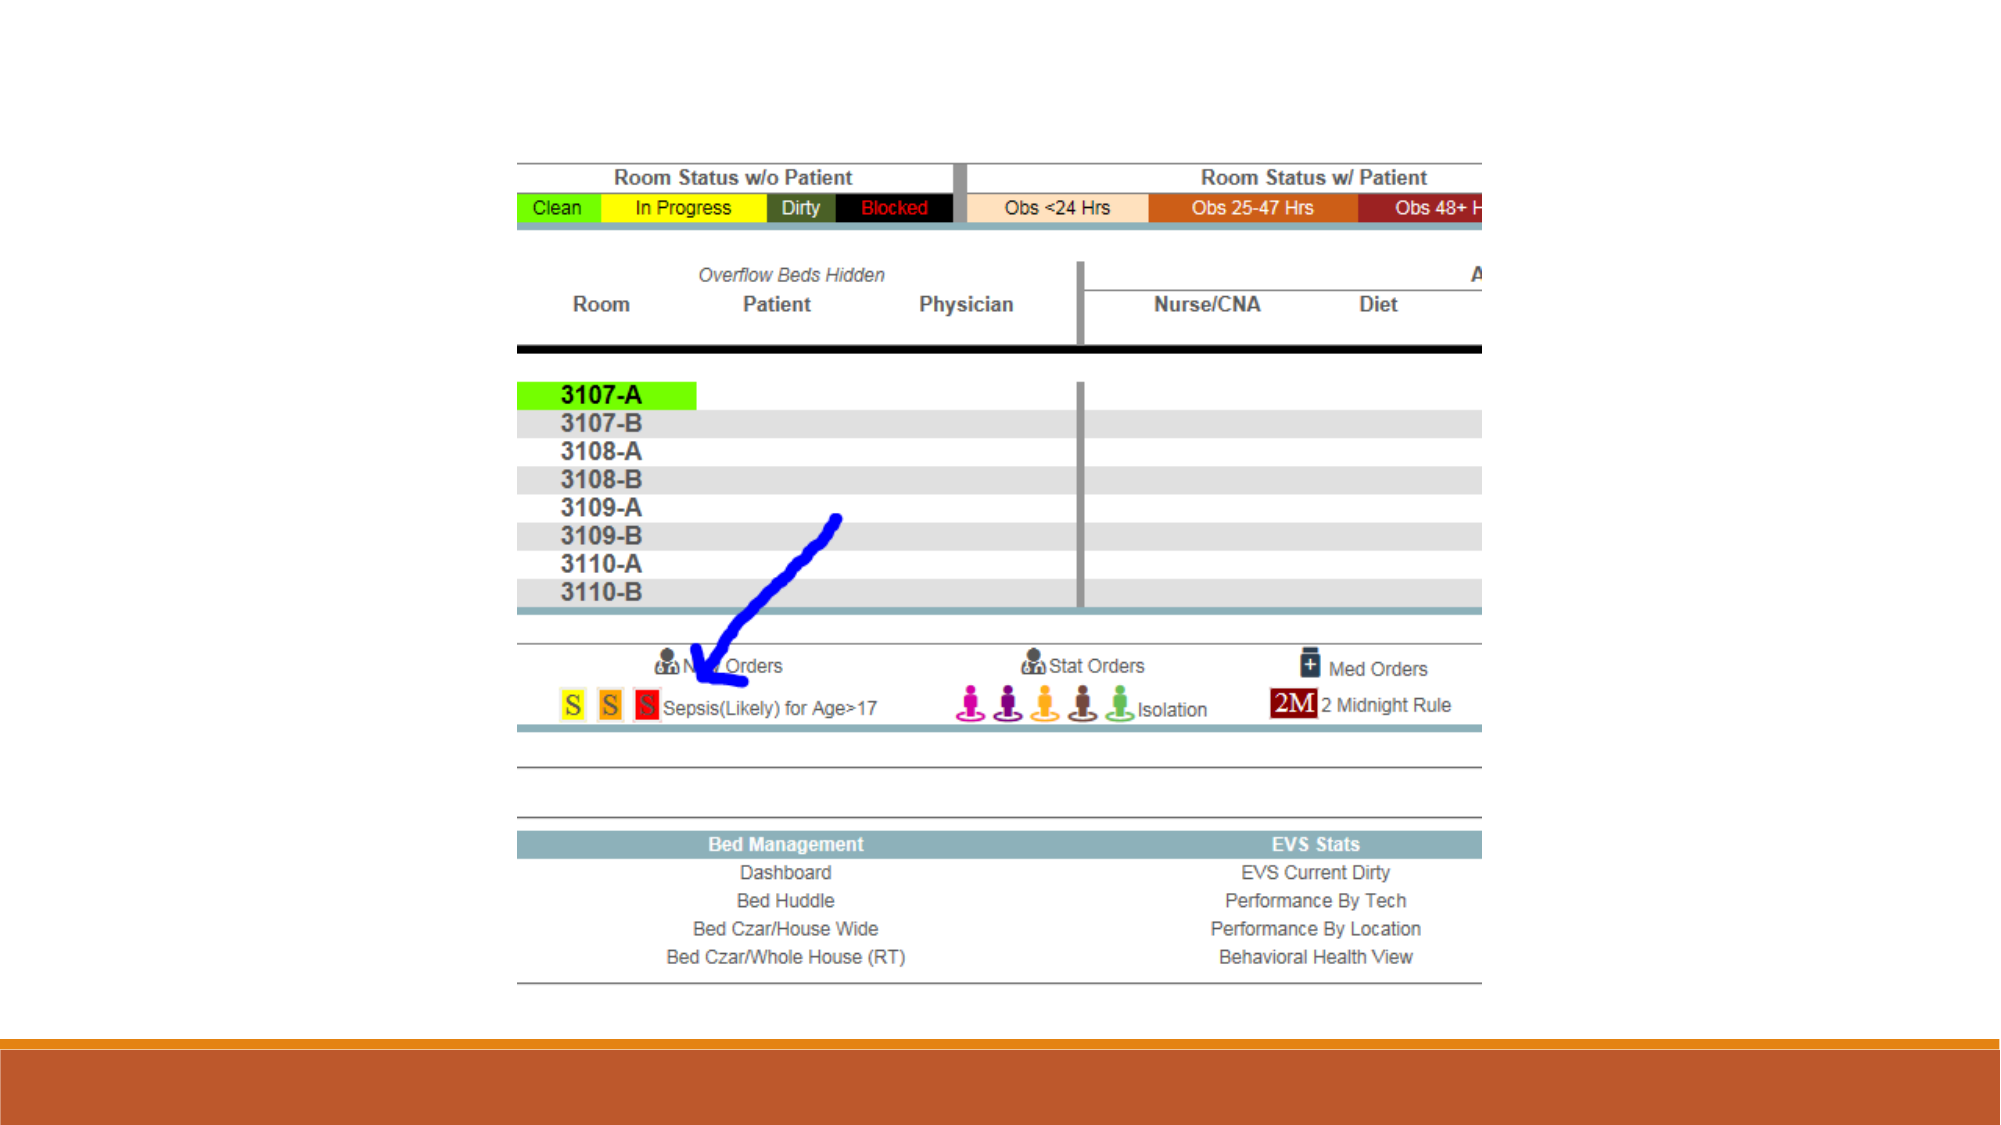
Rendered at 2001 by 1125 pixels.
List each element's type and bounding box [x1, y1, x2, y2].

picture [517, 135, 1483, 990]
